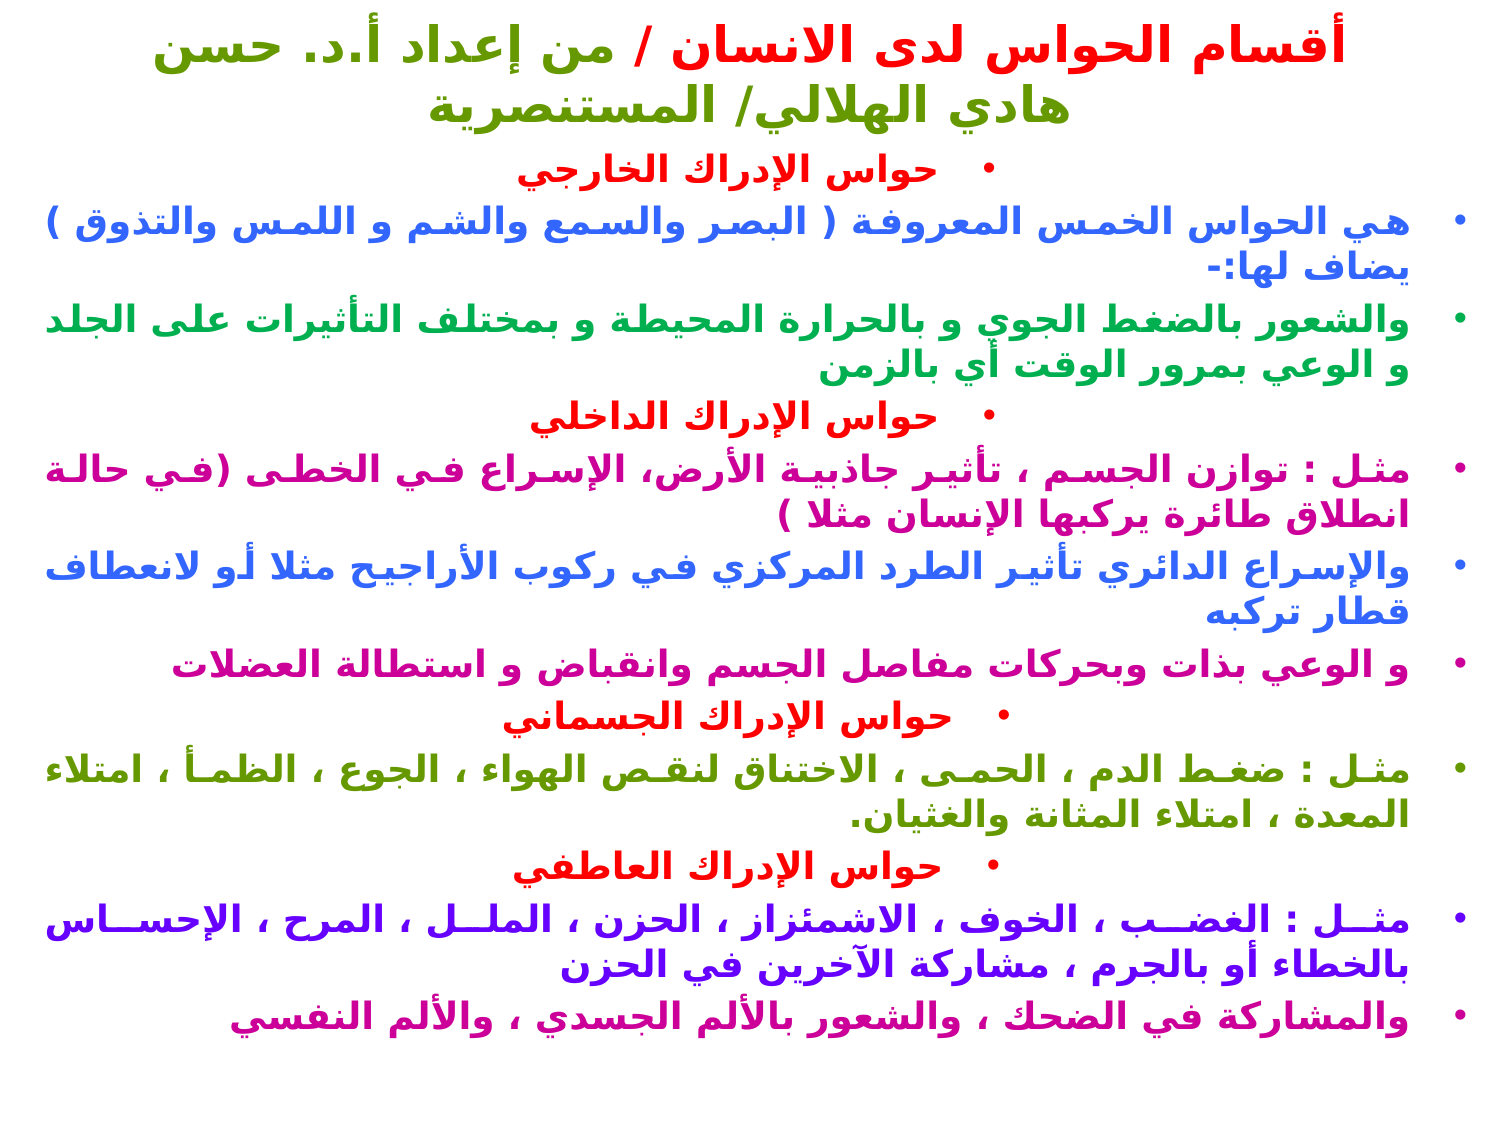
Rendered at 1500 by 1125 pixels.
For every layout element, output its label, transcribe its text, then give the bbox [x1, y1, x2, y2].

list حواس الإدراك الخارجي هي الحواس الخمس المعروفة ( البصر والسمع والشم و اللمس والتذوق ) يضاف لها:- والشعور بالضغط الجوي و بالحرارة المحيطة و بمختلف التأثيرات على الجلد و الوعي بمرور الوقت أي بالزمن حواس الإدراك الداخلي مثل : توازن الجسم ، تأثير جاذبية الأرض، الإسراع في الخطى (في حالة انطلاق طائرة يركبها الإنسان مثلا ) والإسراع الدائري تأثير الطرد المركزي في ركوب الأراجيح مثلا أو لانعطاف قطار تركبه و الوعي بذات وبحركات مفاصل الجسم وانقباض و استطالة العضلات حواس الإدراك الجسماني مثل : ضغط الدم ، الحمى ، الاختناق لنقص الهواء ، الجوع ، الظمأ ، امتلاء المعدة ، امتلاء المثانة والغثيان. حواس الإدراك العاطفي مثل : الغضب ، الخوف ، الاشمئزاز ، الحزن ، الملل ، المرح ، الإحساس بالخطاء أو بالجرم ، مشاركة الآخرين في الحزن والمشاركة في الضحك ، والشعور بالألم الجسدي ، والألم النفسي [29, 137, 1483, 1106]
title أقسام الحواس لدى الانسان / من إعداد أ.د. حسن هادي الهلالي/ المستنصرية [75, 30, 1425, 114]
